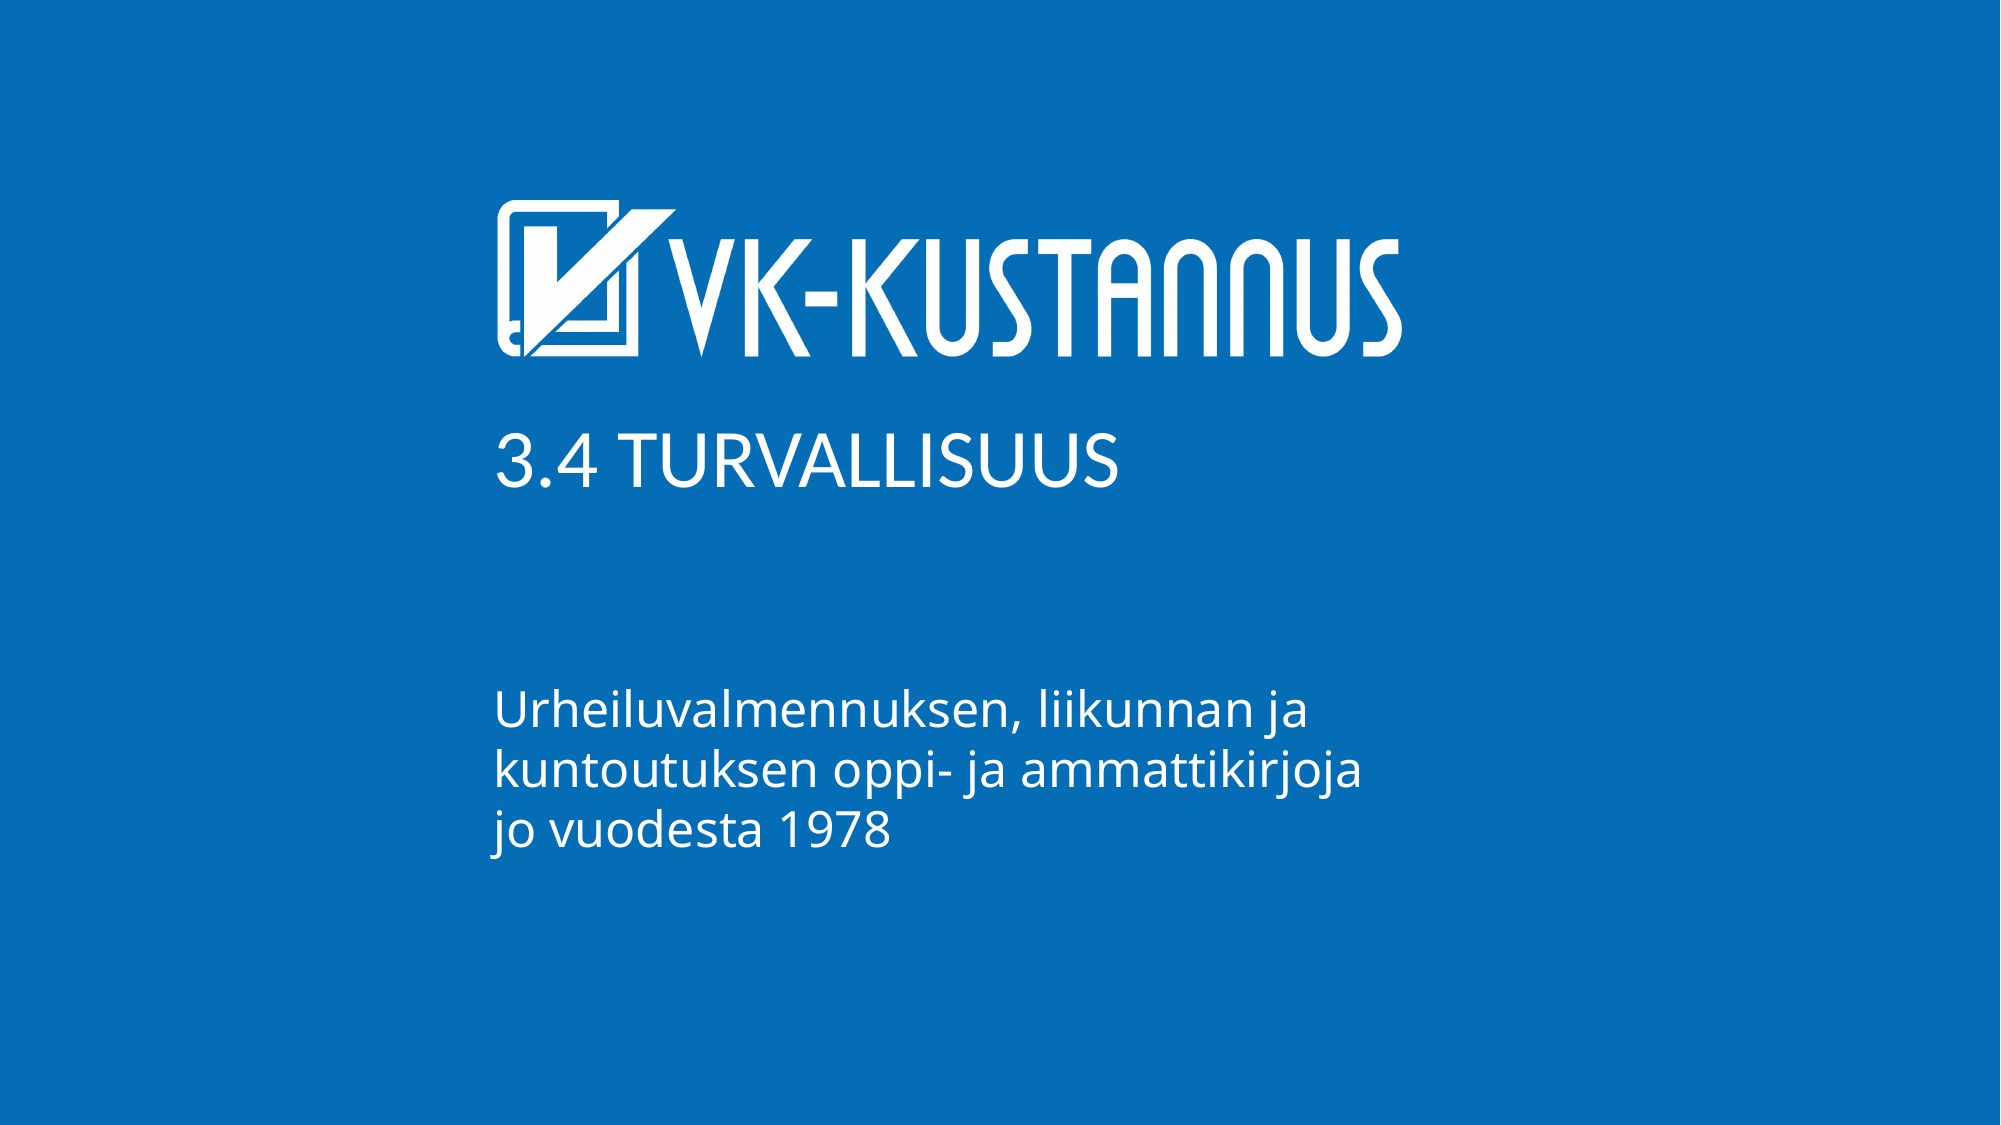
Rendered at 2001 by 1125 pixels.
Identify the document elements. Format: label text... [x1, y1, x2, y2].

picture [497, 200, 1402, 357]
text_box Urheiluvalmennuksen, liikunnan ja kuntoutuksen oppi- ja ammattikirjoja jo vuodesta 1978 [478, 670, 1418, 865]
text_box 3.4 TURVALLISUUS [478, 397, 1871, 512]
